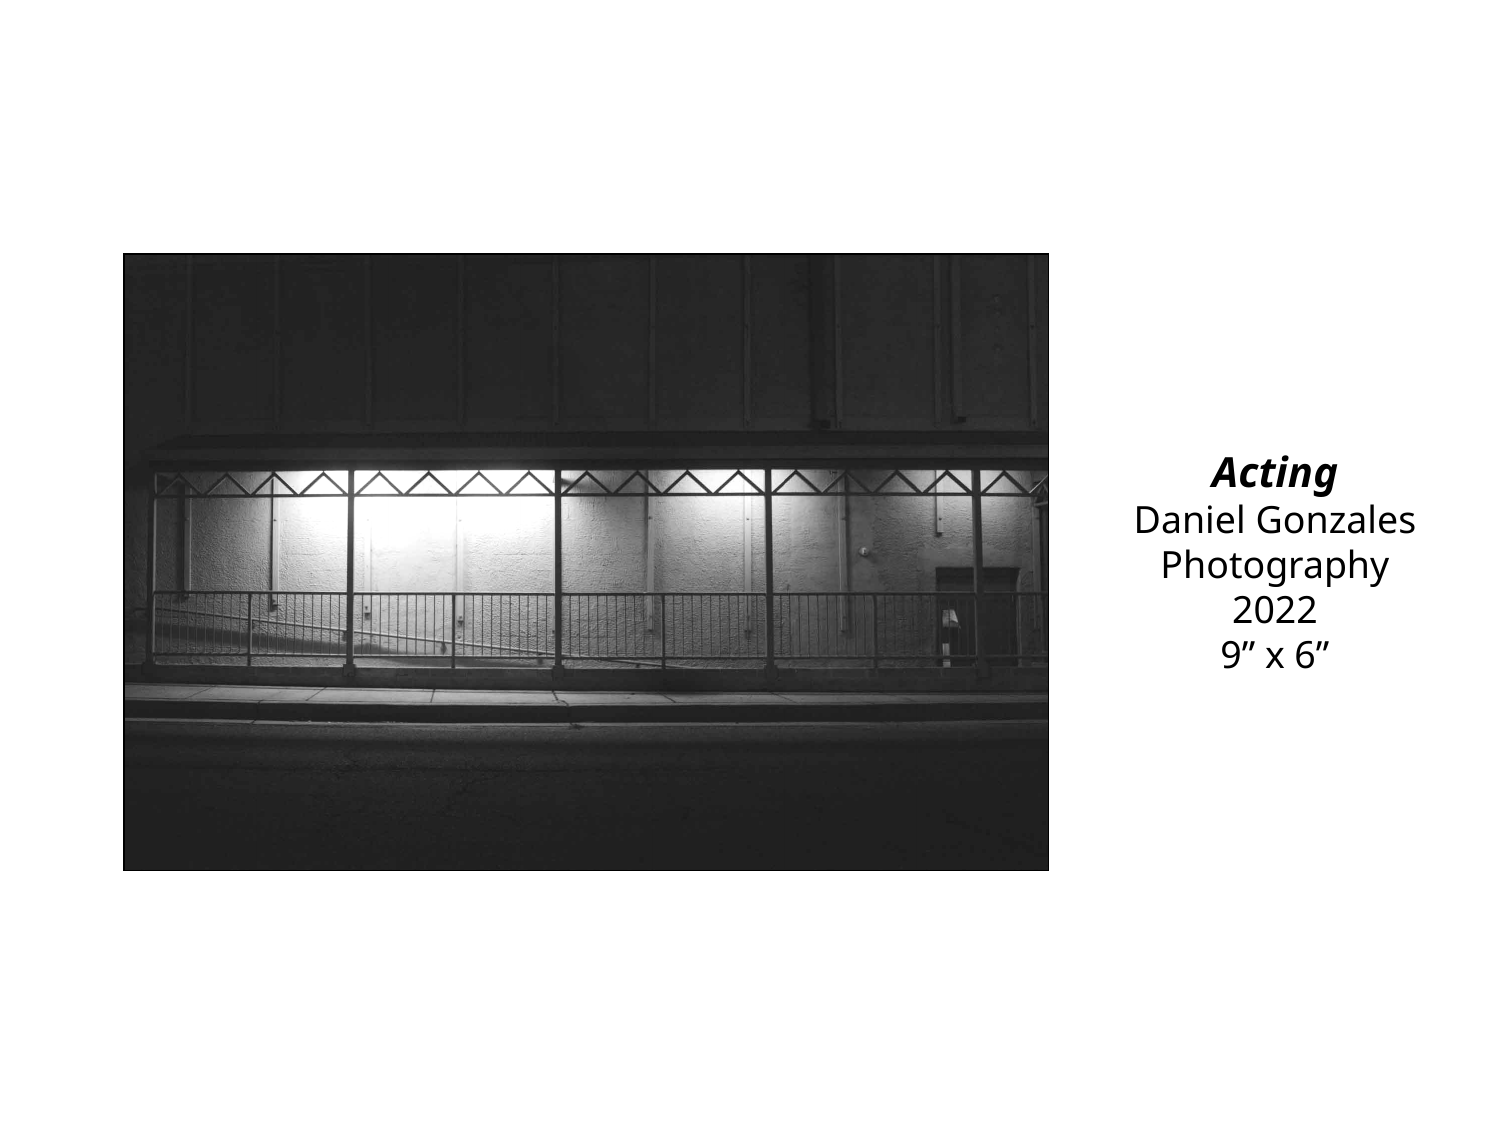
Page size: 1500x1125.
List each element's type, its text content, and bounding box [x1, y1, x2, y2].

text_box Acting Daniel Gonzales Photography 2022 9” x 6” [1062, 438, 1488, 684]
picture [124, 254, 1048, 871]
